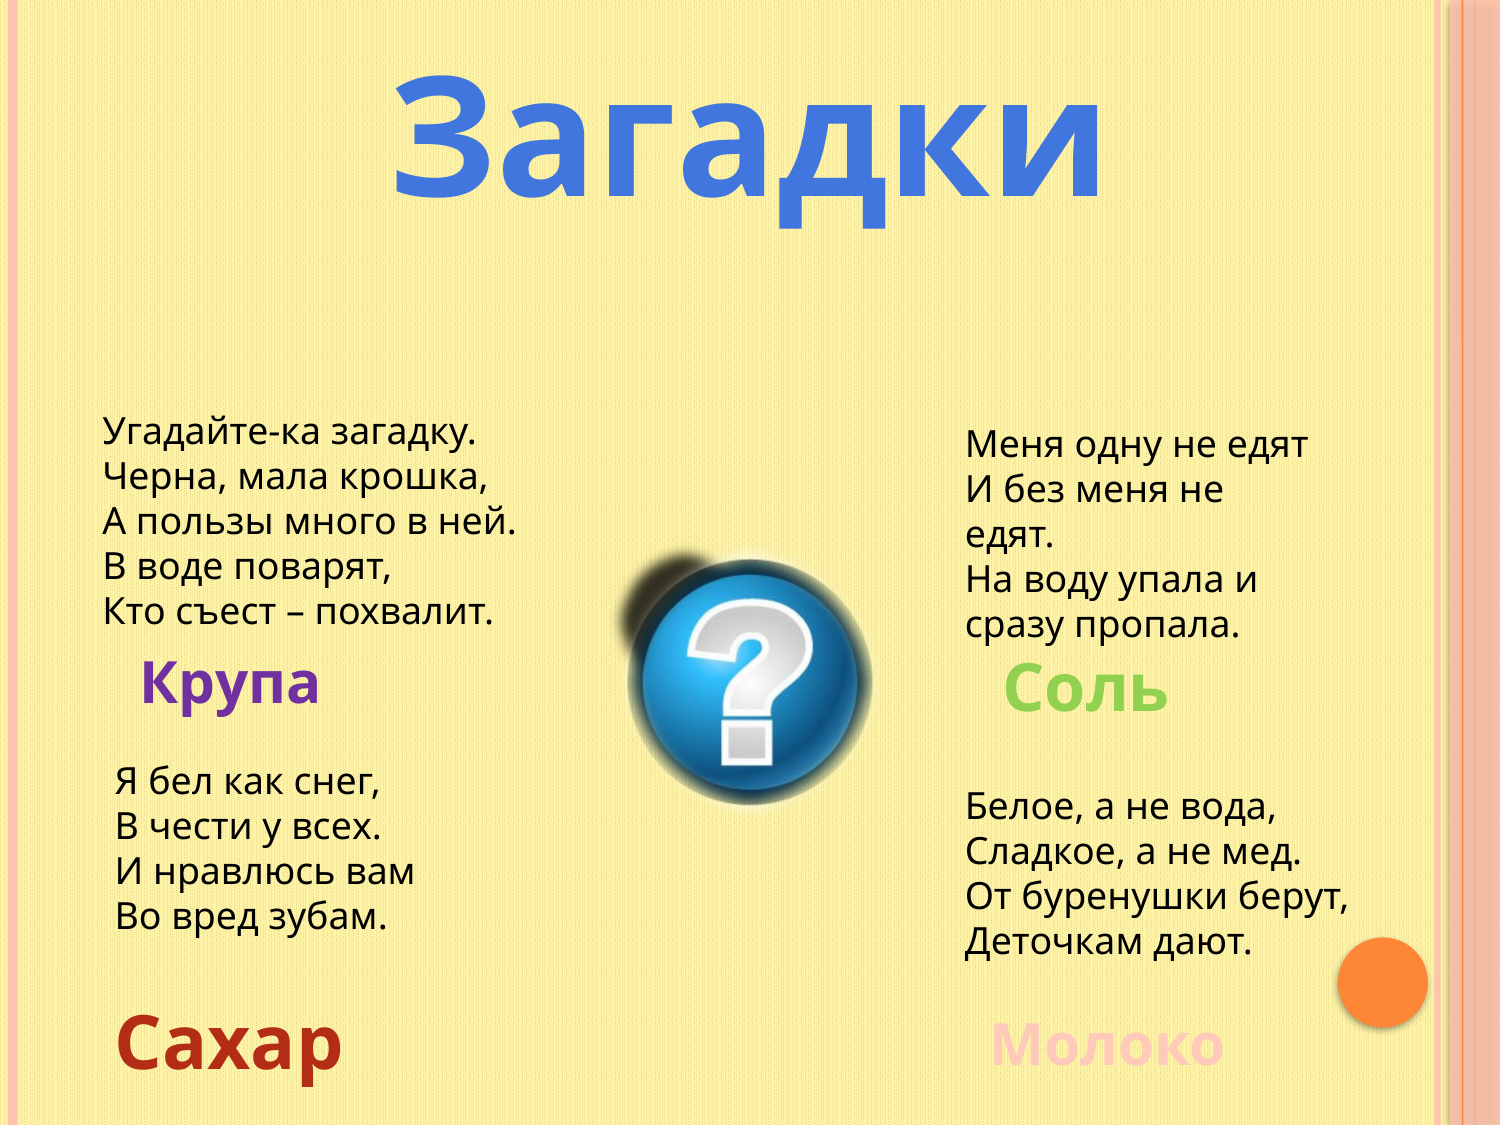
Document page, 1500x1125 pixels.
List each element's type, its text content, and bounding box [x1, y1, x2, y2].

text_box Я бел как снег, В чести у всех. И нравлюсь вам Во вред зубам. [99, 749, 488, 945]
title Загадки [75, 45, 1425, 238]
text_box Белое, а не вода, Сладкое, а не мед. От буренушки берут, Деточкам дают. [949, 774, 1413, 970]
text_box Сахар [99, 987, 425, 1093]
text_box Молоко [974, 999, 1275, 1085]
text_box Соль [987, 637, 1250, 733]
text_box Меня одну не едят И без меня не едят. На воду упала и сразу пропала. [949, 412, 1338, 653]
text_box Крупа [125, 637, 400, 723]
text_box Угадайте-ка загадку. Черна, мала крошка, А пользы много в ней. В воде поварят, Кто съест – похвалит. [87, 399, 538, 640]
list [612, 537, 888, 825]
